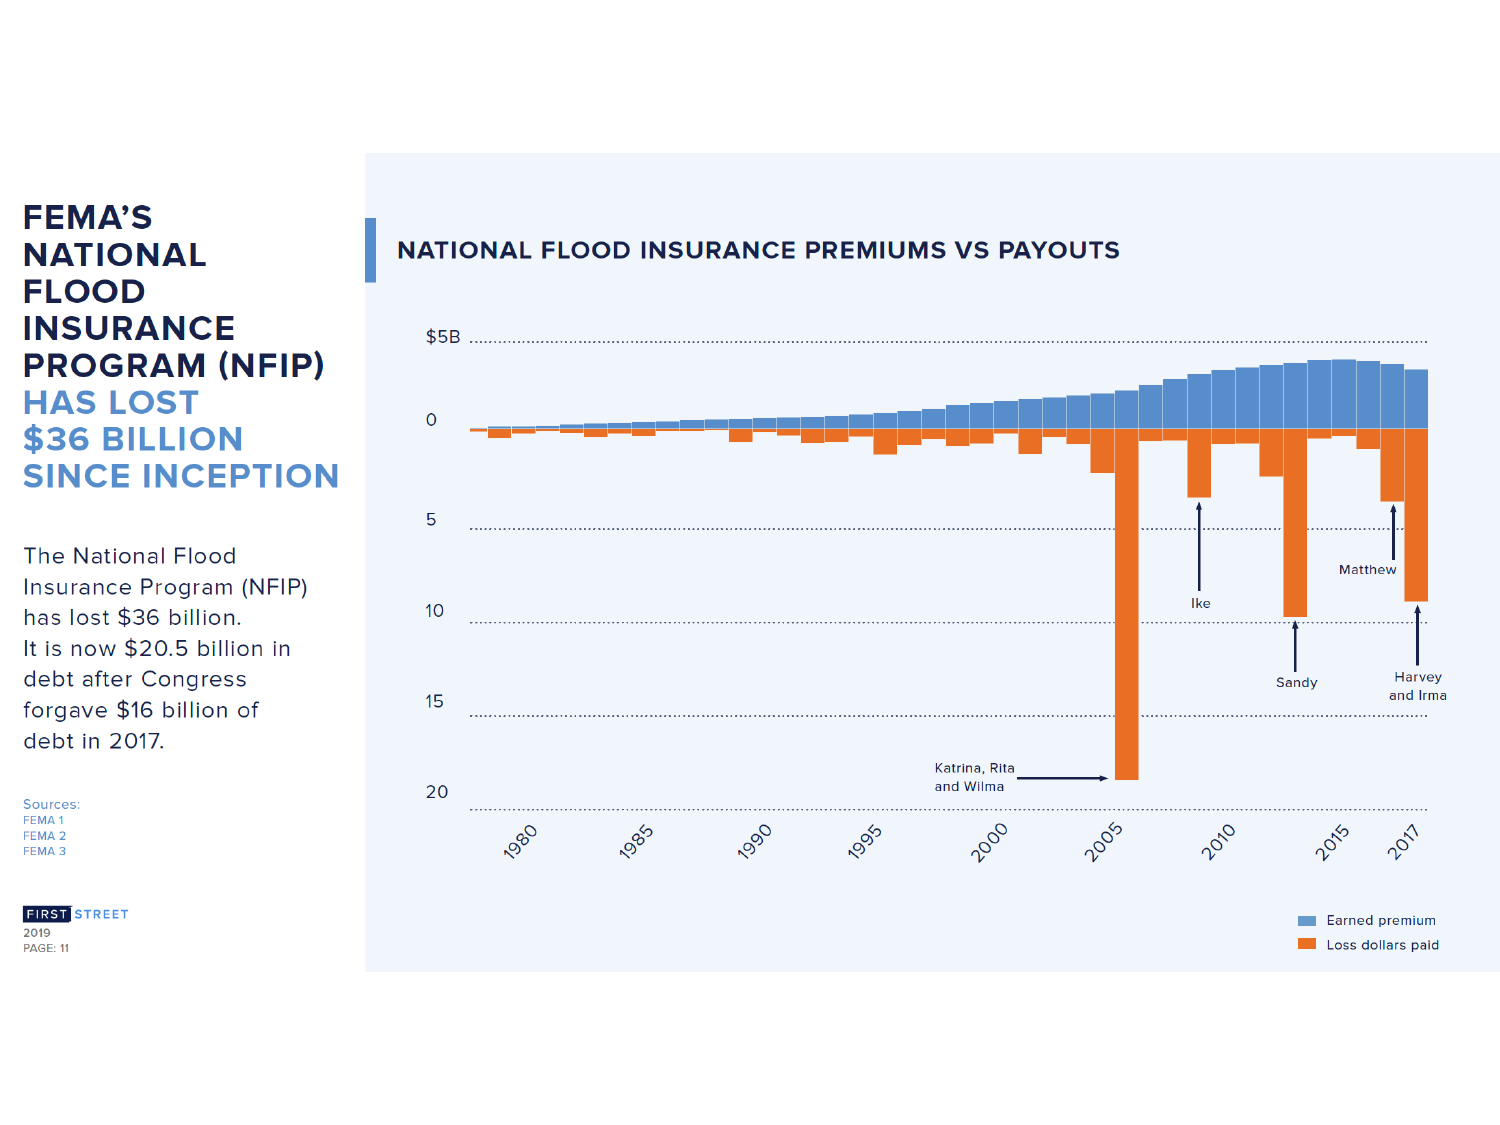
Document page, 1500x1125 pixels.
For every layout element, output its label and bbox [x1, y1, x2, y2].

picture [0, 153, 1500, 972]
